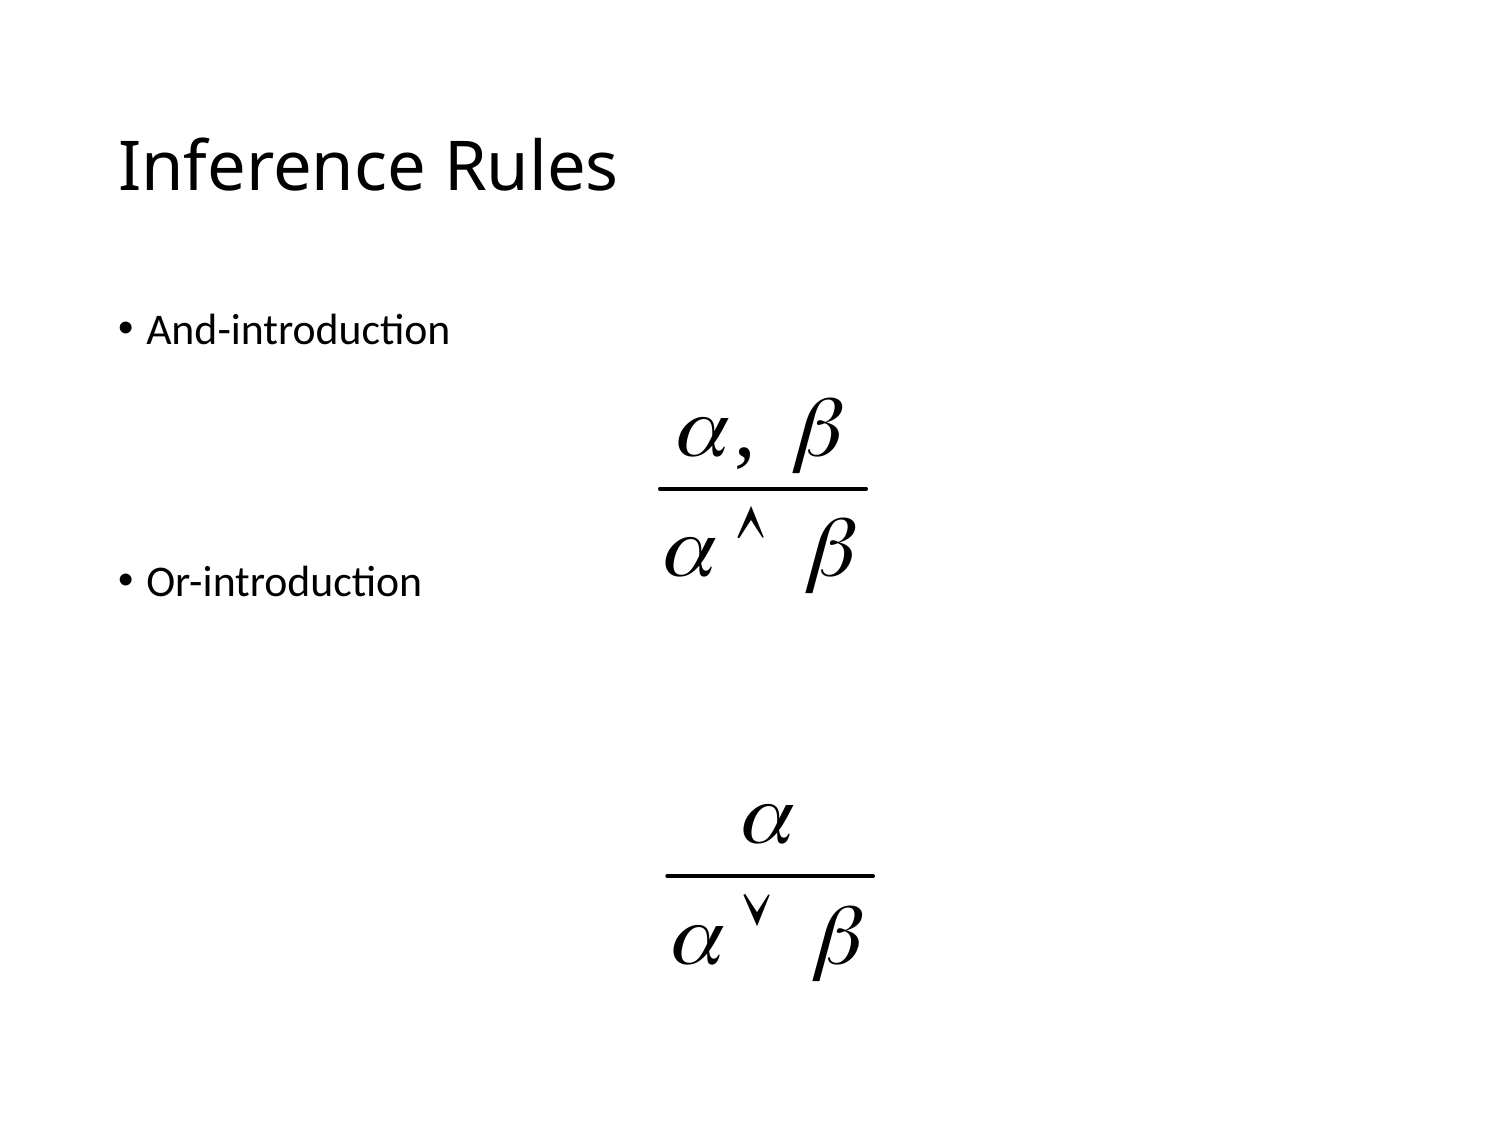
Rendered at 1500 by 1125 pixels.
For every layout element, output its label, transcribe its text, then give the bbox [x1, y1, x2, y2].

title Inference Rules [103, 59, 1397, 278]
list And-introduction Or-introduction [103, 299, 1397, 1014]
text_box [645, 374, 881, 610]
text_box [652, 762, 888, 998]
